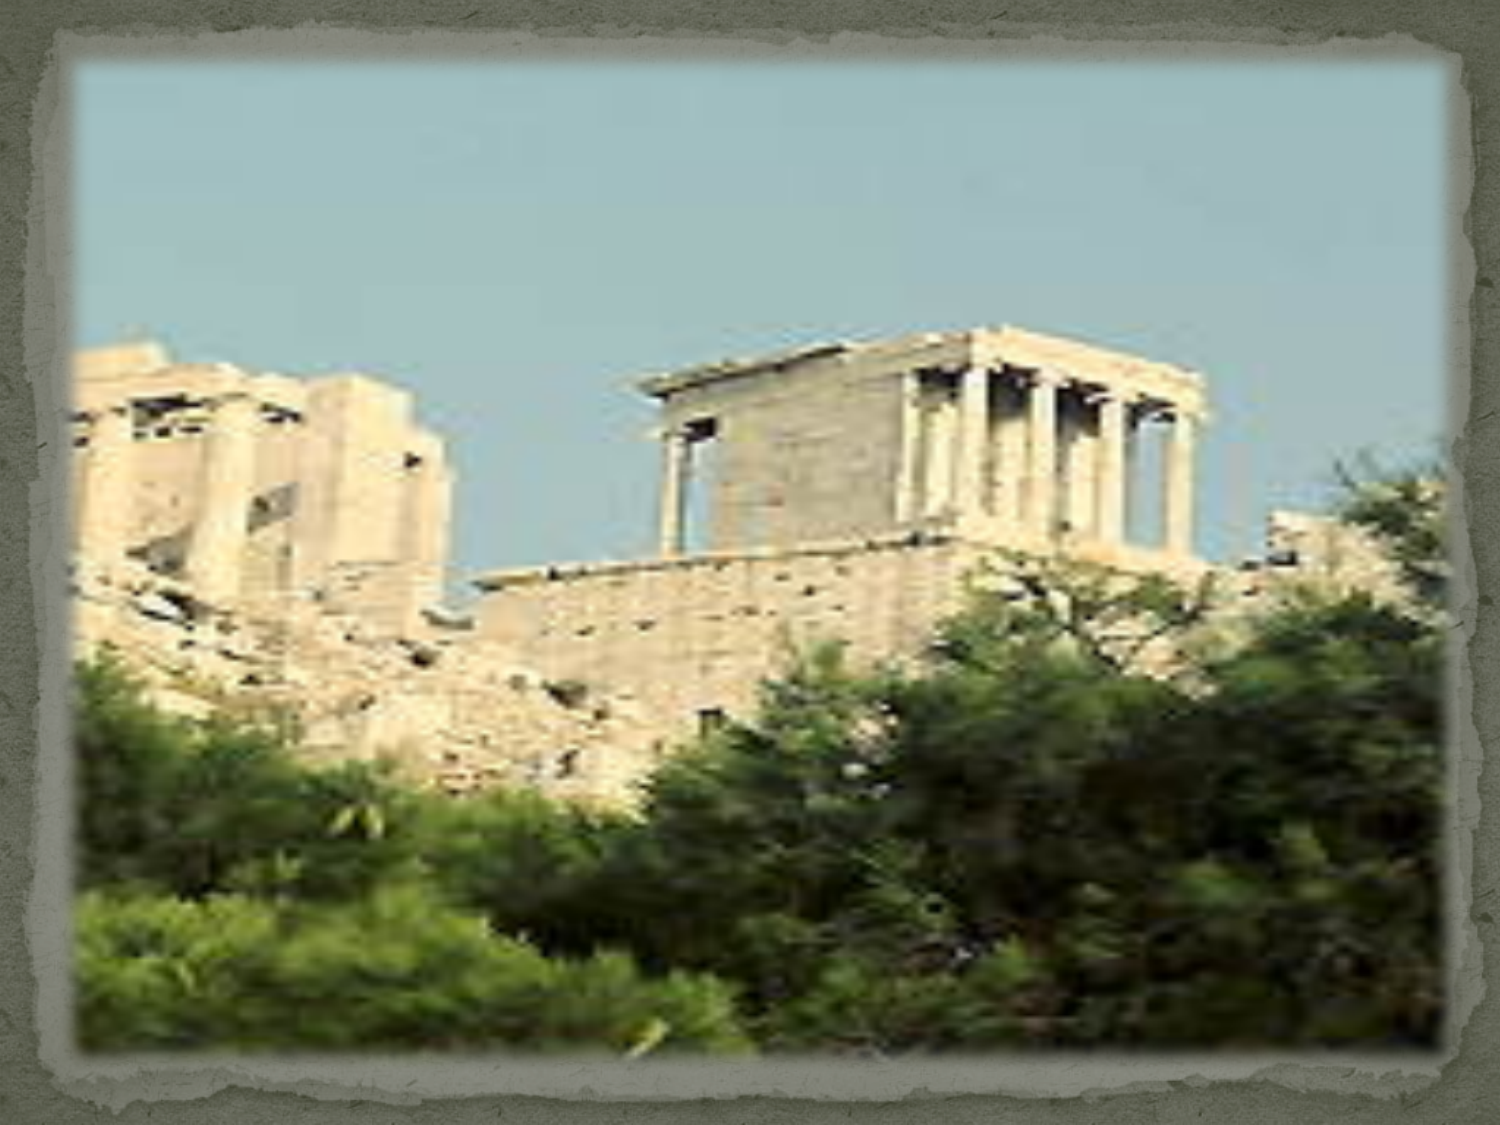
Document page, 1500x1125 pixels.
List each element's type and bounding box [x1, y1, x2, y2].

picture [60, 48, 1463, 1069]
